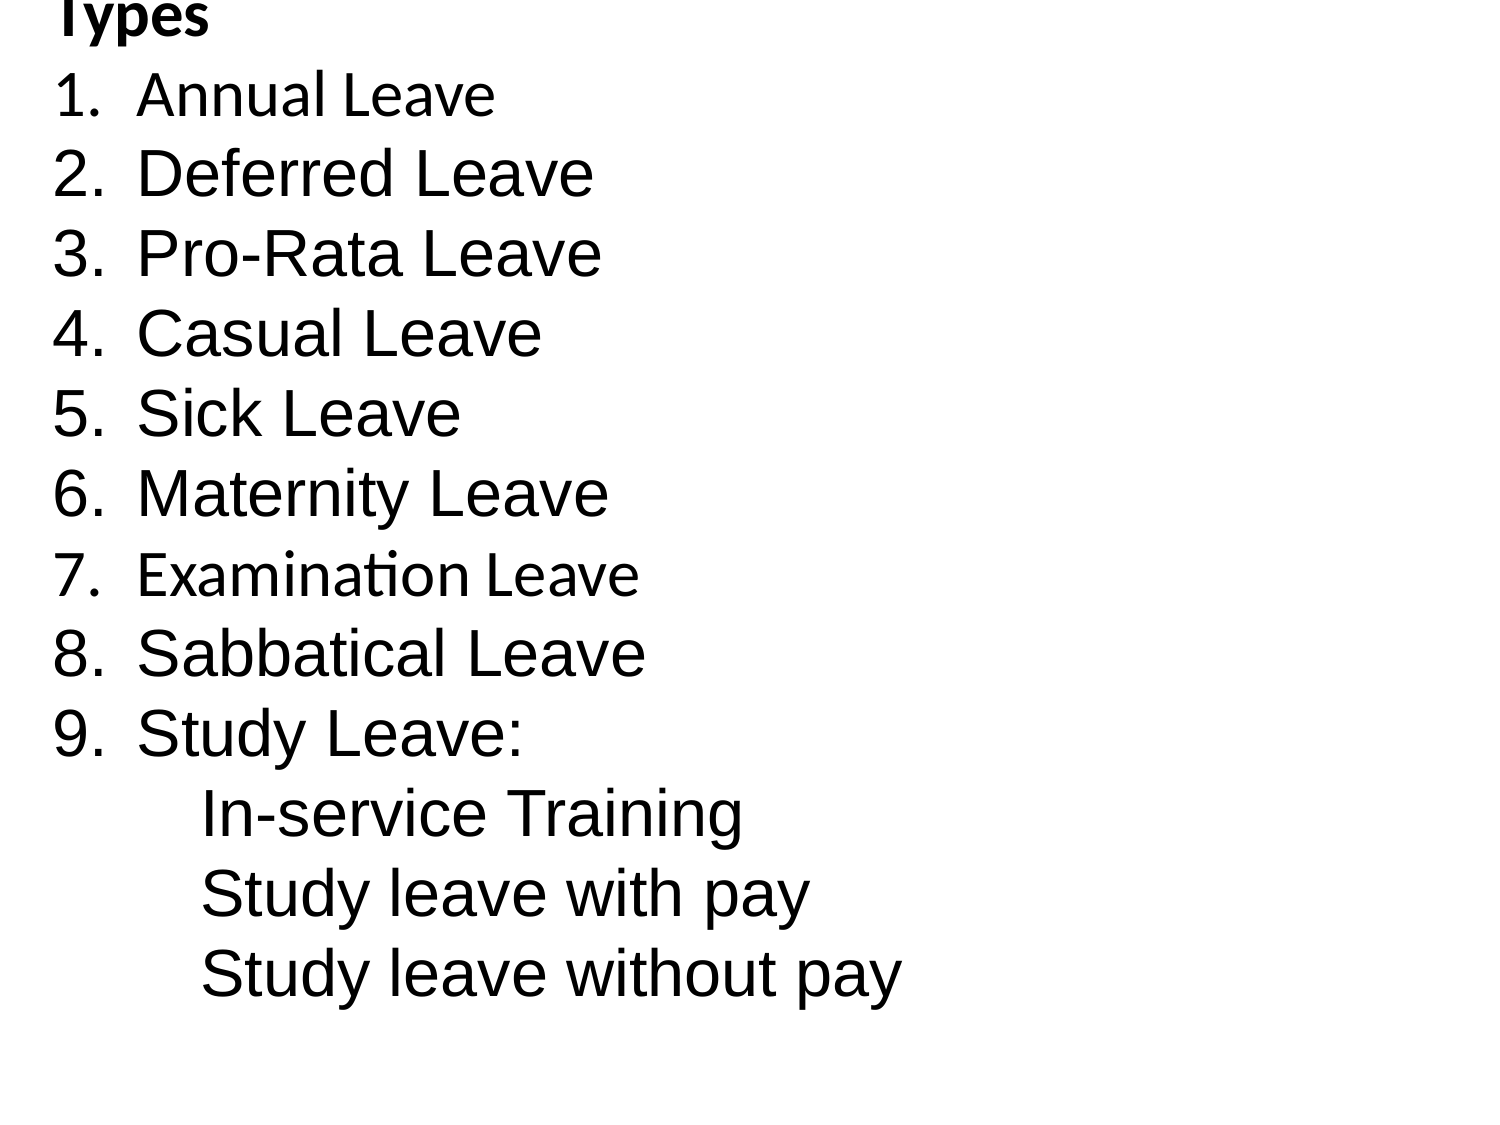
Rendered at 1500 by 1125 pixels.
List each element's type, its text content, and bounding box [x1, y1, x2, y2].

text_box Types Annual Leave Deferred Leave Pro-Rata Leave Casual Leave Sick Leave Maternity Leave Examination Leave Sabbatical Leave Study Leave: In-service Training Study leave with pay Study leave without pay [37, 0, 1375, 1097]
